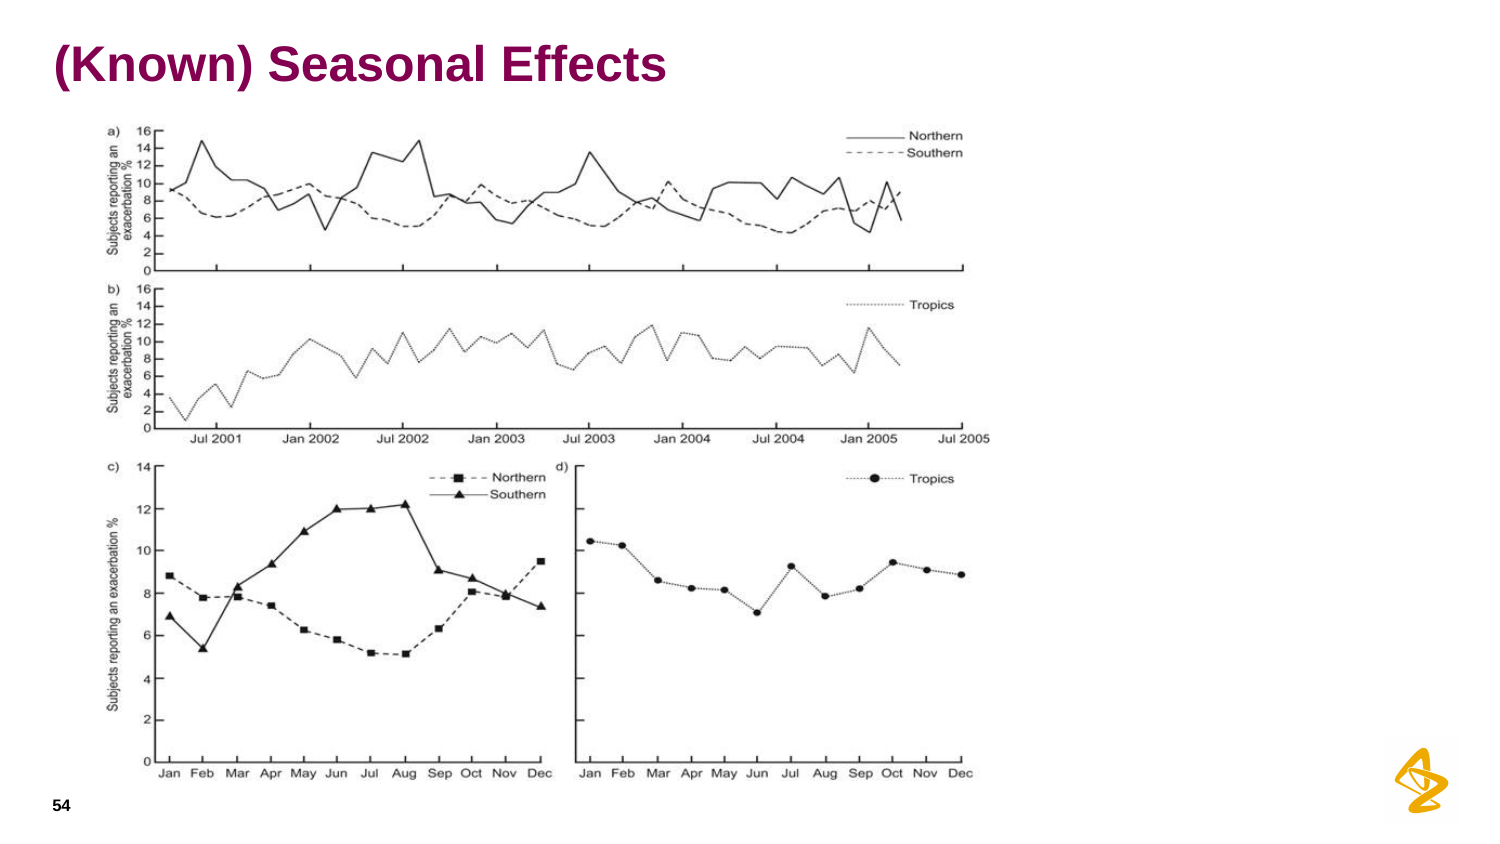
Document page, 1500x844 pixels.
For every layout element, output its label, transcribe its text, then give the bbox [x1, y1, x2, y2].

picture [1384, 737, 1459, 824]
slide_number 54 [52, 795, 118, 822]
title (Known) Seasonal Effects [38, 23, 1477, 107]
picture [105, 123, 990, 781]
